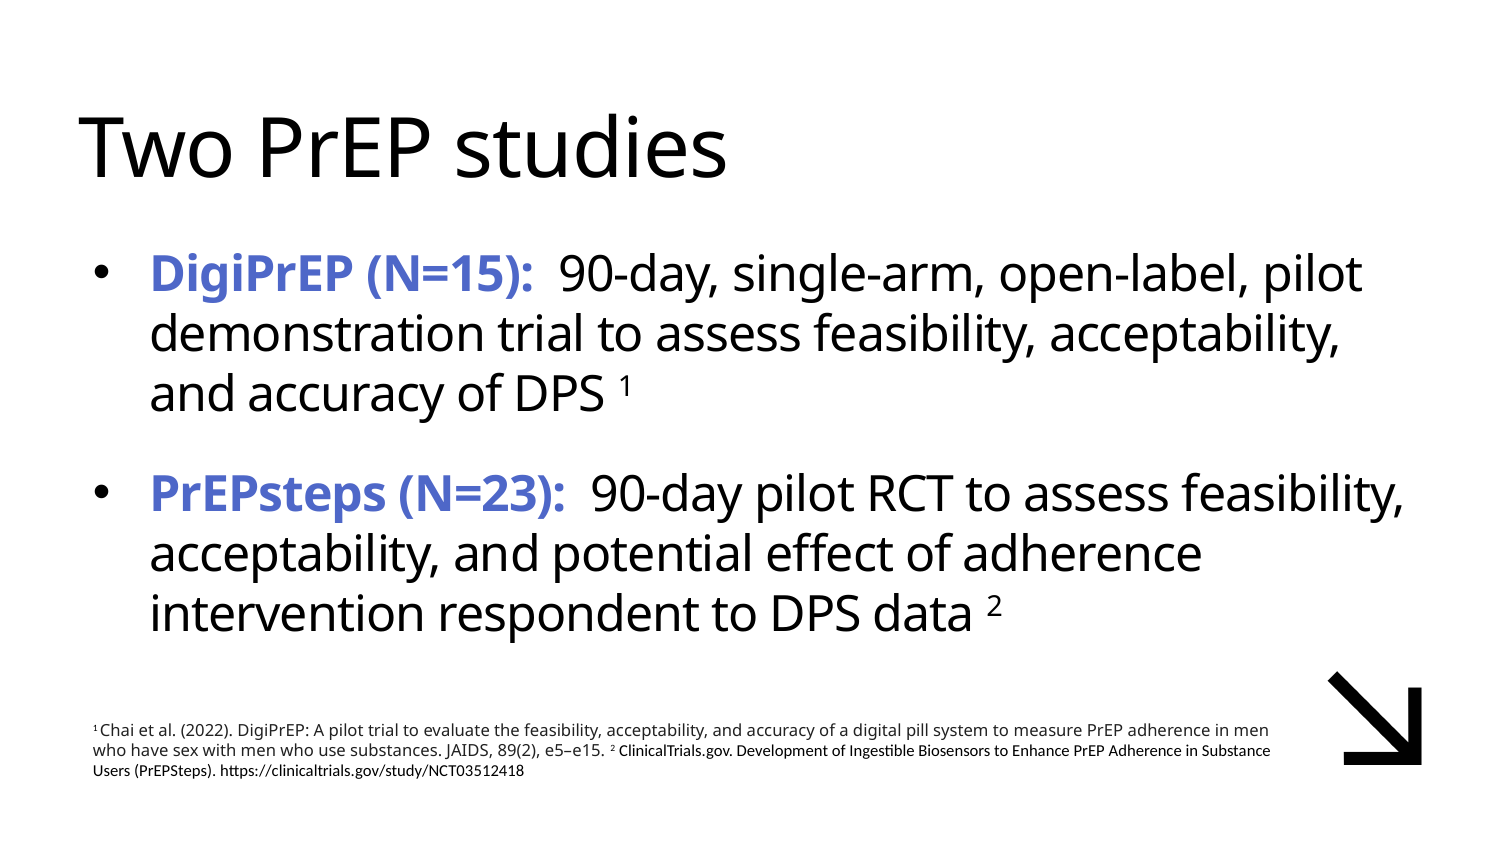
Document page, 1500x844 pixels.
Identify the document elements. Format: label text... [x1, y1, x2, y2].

text_box 1 Chai et al. (2022). DigiPrEP: A pilot trial to evaluate the feasibility, acceptability, and accuracy of a digital pill system to measure PrEP adherence in men who have sex with men who use substances. JAIDS, 89(2), e5–e15. 2 ClinicalTrials.gov. Development of Ingestible Biosensors to Enhance PrEP Adherence in Substance Users (PrEPSteps). https://clinicaltrials.gov/study/NCT03512418 [78, 712, 1313, 788]
text_box Two PrEP studies [78, 92, 1429, 195]
text_box DigiPrEP (N=15): 90-day, single-arm, open-label, pilot demonstration trial to assess feasibility, acceptability, and accuracy of DPS 1 PrEPsteps (N=23): 90-day pilot RCT to assess feasibility, acceptability, and potential effect of adherence intervention respondent to DPS data 2 [78, 233, 1422, 649]
picture [1327, 671, 1422, 765]
